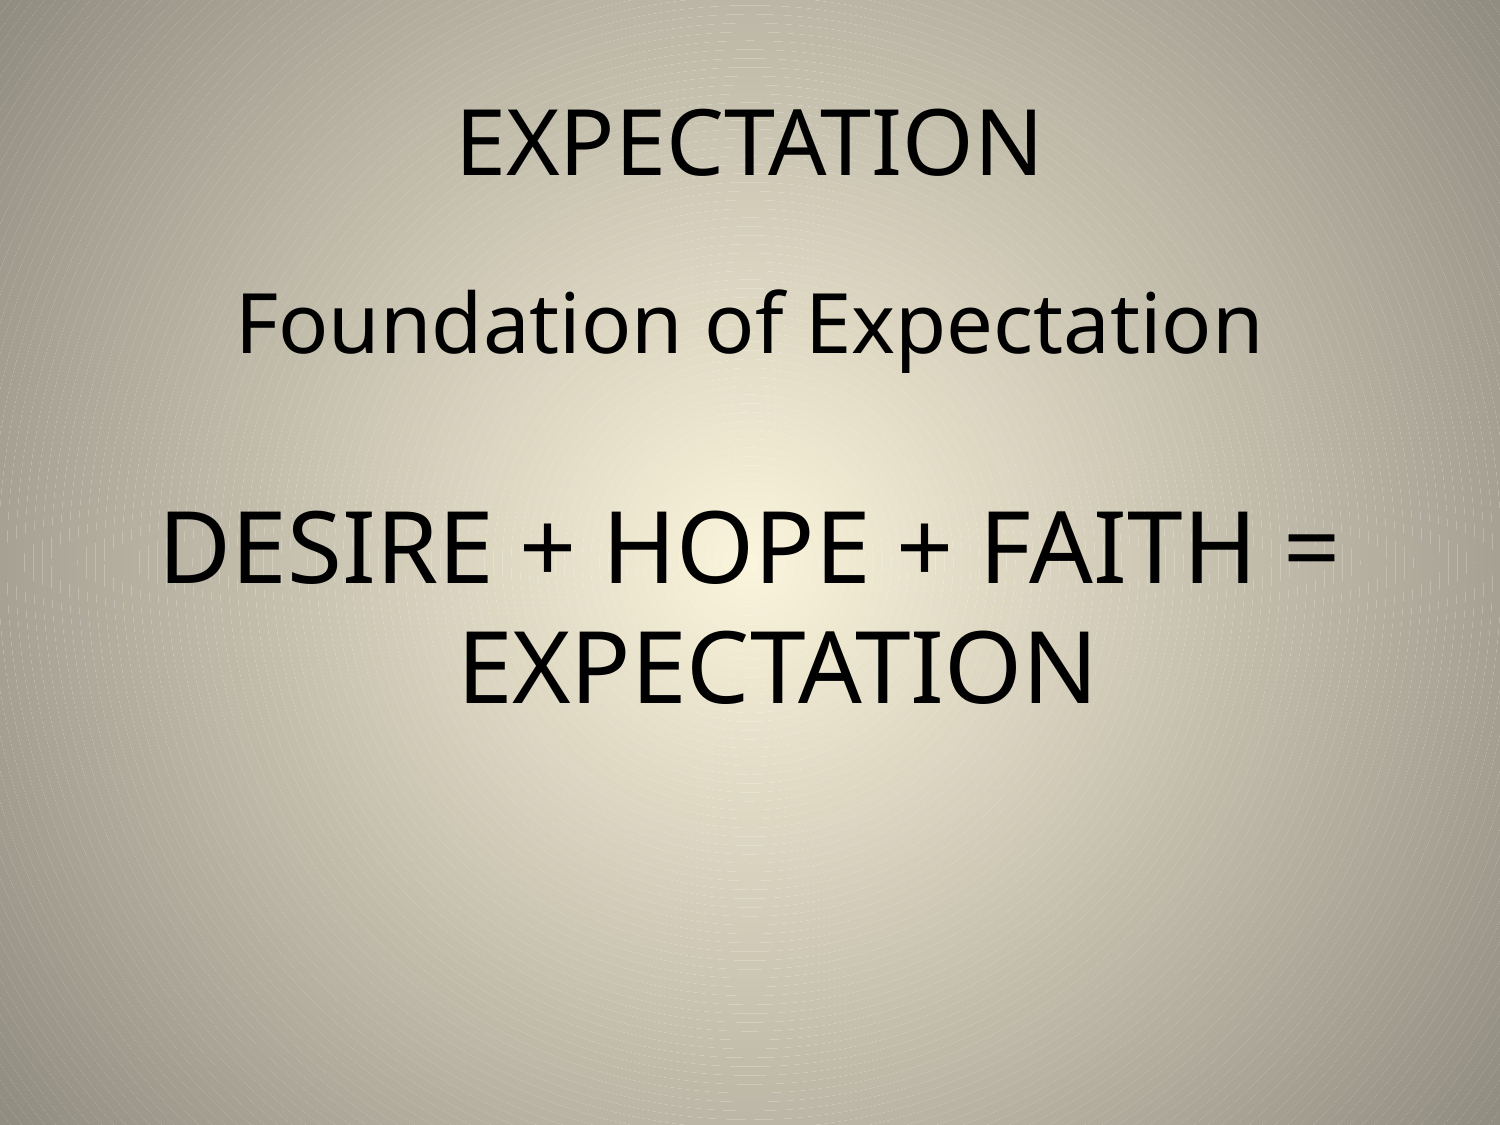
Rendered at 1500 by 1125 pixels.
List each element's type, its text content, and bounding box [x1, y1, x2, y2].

title EXPECTATION [75, 45, 1425, 233]
list Foundation of Expectation DESIRE + HOPE + FAITH = EXPECTATION [75, 262, 1425, 1005]
